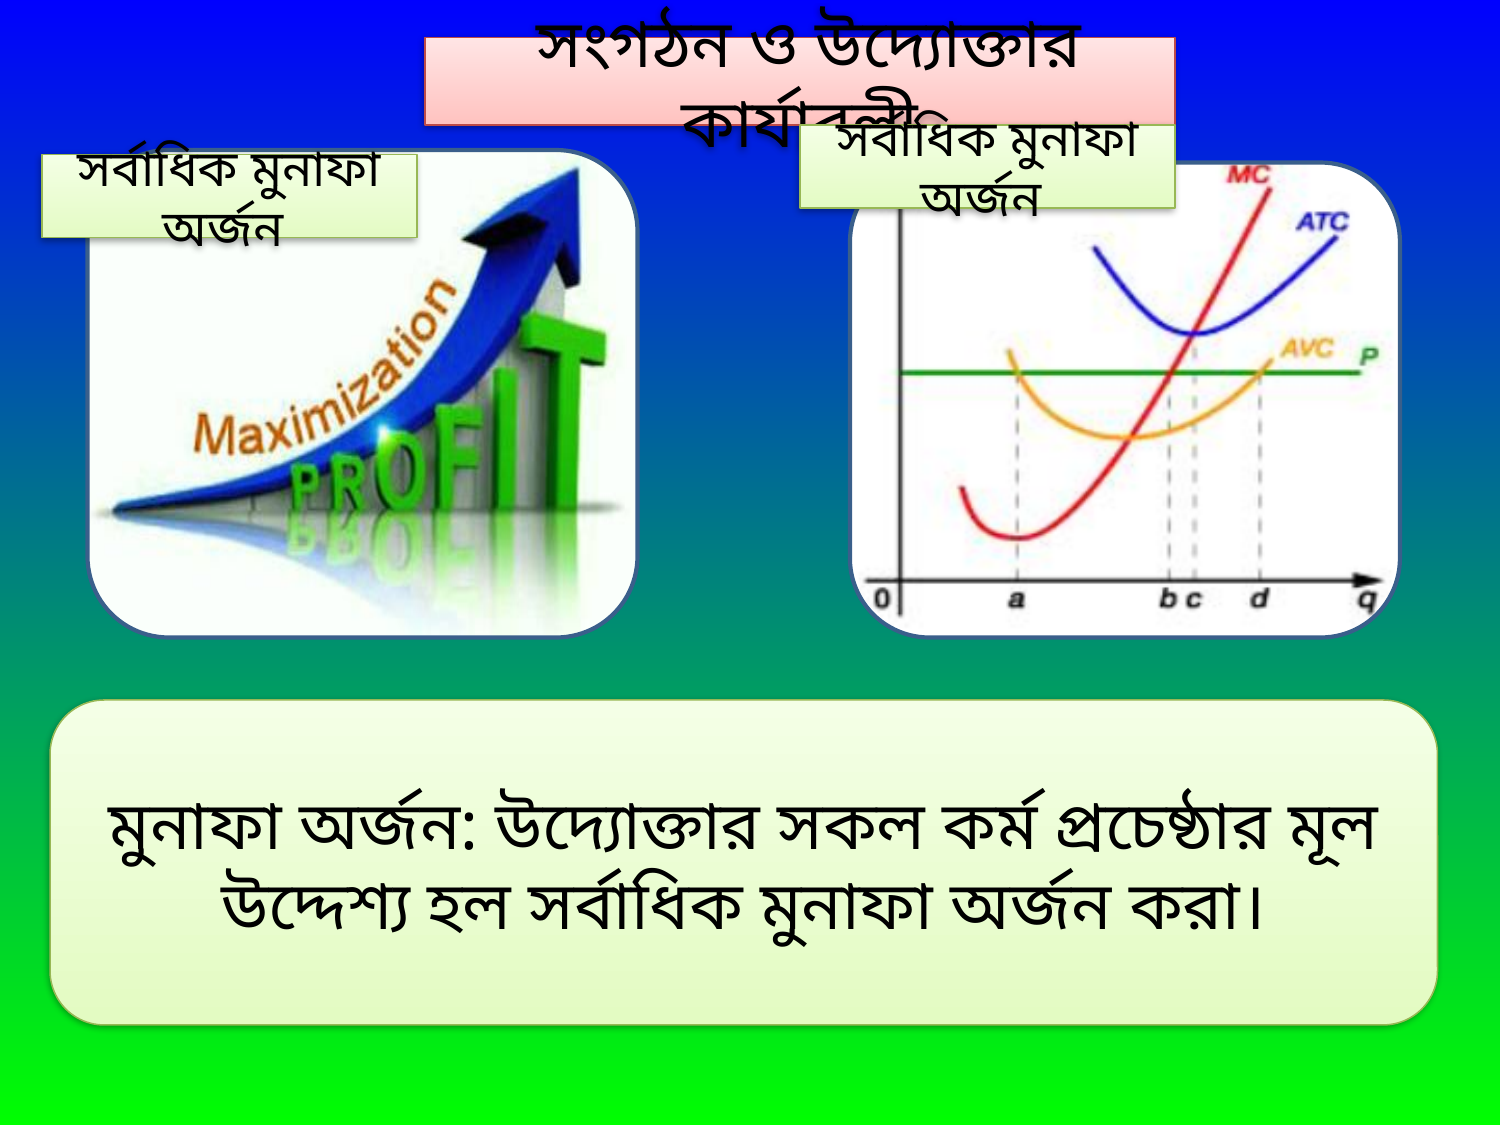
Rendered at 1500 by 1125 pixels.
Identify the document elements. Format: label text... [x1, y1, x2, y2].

text_box সংগঠন ও উদ্যোক্তার কার্যাবলী [424, 37, 1176, 126]
text_box [847, 160, 1403, 640]
text_box [85, 147, 640, 640]
text_box সর্বাধিক মুনাফা অর্জন [41, 154, 418, 238]
text_box সর্বাধিক মুনাফা অর্জন [799, 124, 1176, 209]
text_box মুনাফা অর্জন: উদ্যোক্তার সকল কর্ম প্রচেষ্ঠার মূল উদ্দেশ্য হল সর্বাধিক মুনাফা অর্জন করা। [49, 699, 1439, 1026]
